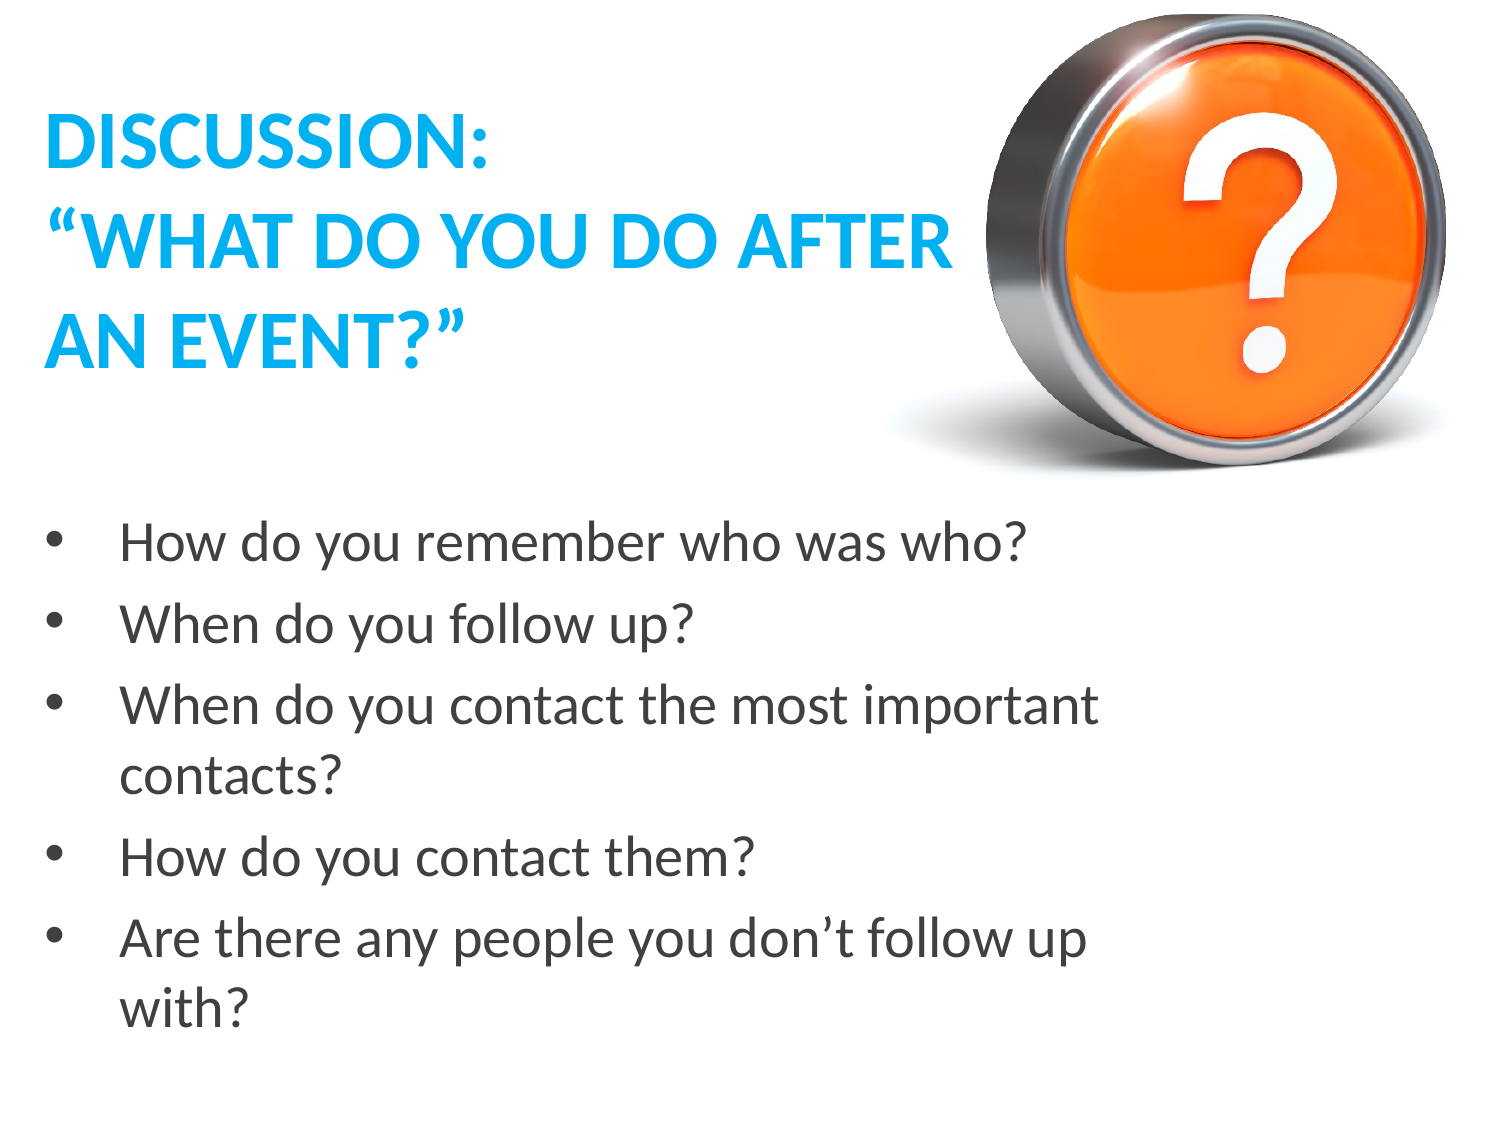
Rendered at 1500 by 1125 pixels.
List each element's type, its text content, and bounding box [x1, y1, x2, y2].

title Discussion: “What do you do after an event?” [29, 78, 862, 467]
list How do you remember who was who? When do you follow up? When do you contact the most important contacts? How do you contact them? Are there any people you don’t follow up with? [29, 468, 1140, 1047]
picture [867, 0, 1500, 599]
